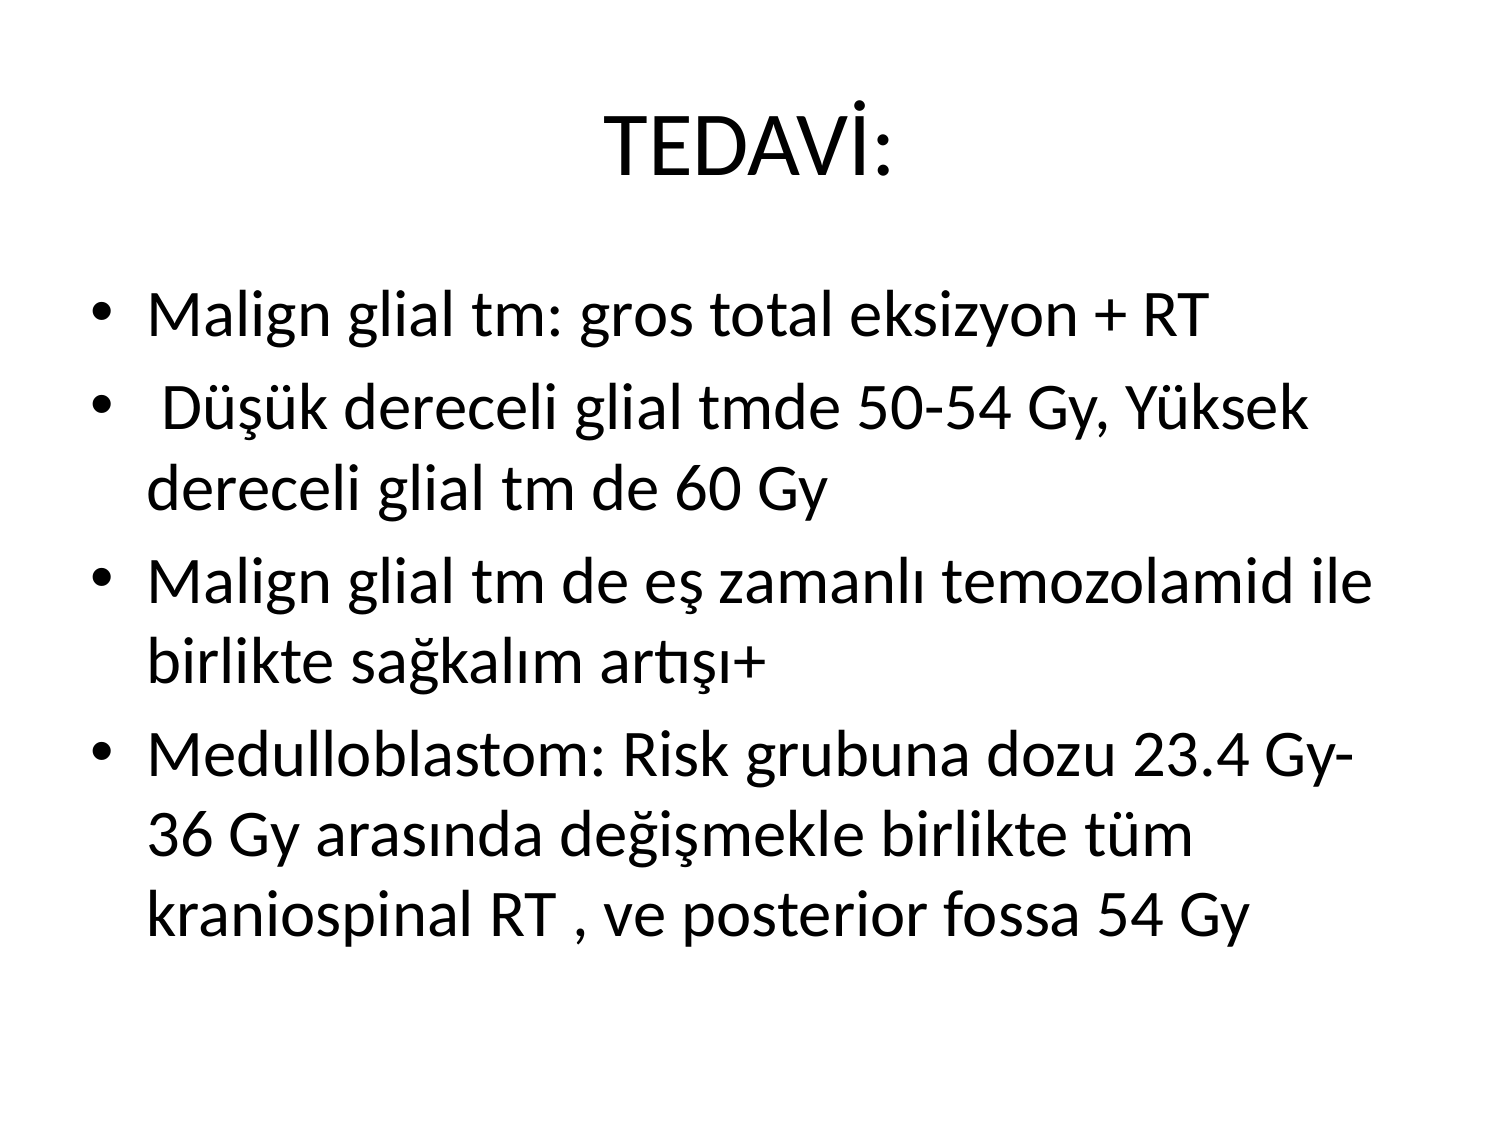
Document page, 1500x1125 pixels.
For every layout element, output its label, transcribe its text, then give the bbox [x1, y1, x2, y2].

list Malign glial tm: gros total eksizyon + RT Düşük dereceli glial tmde 50-54 Gy, Yüksek dereceli glial tm de 60 Gy Malign glial tm de eş zamanlı temozolamid ile birlikte sağkalım artışı+ Medulloblastom: Risk grubuna dozu 23.4 Gy- 36 Gy arasında değişmekle birlikte tüm kraniospinal RT , ve posterior fossa 54 Gy [75, 262, 1425, 1005]
title TEDAVİ: [75, 45, 1425, 233]
